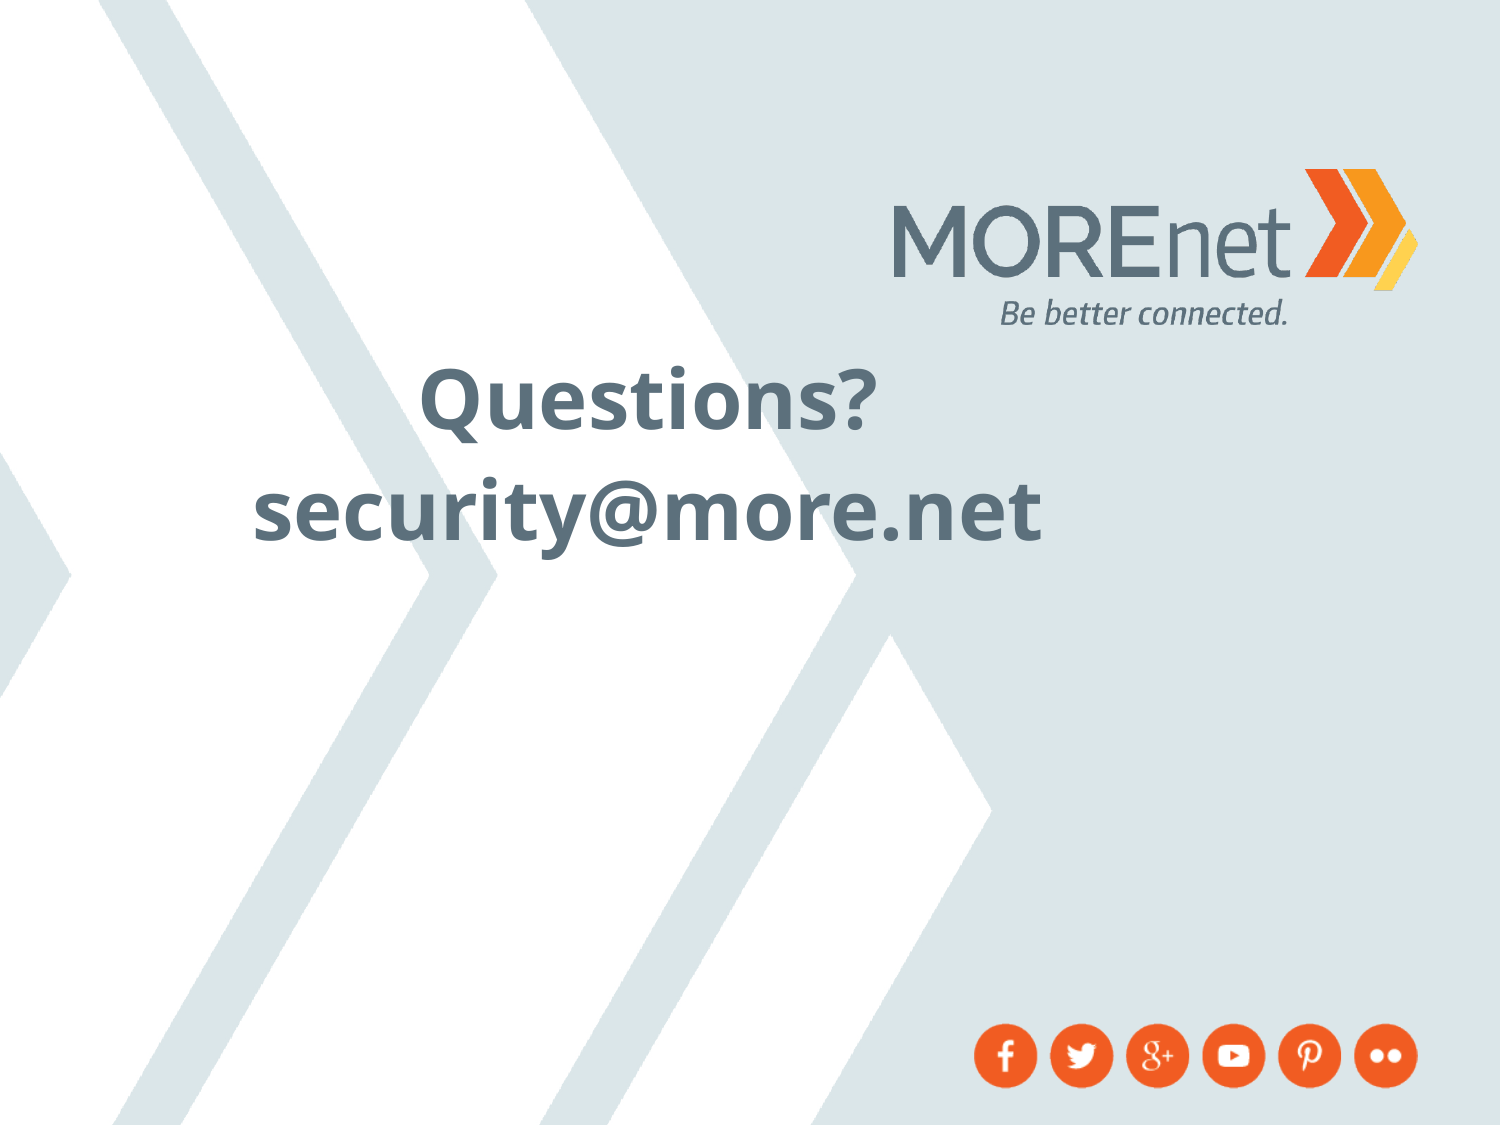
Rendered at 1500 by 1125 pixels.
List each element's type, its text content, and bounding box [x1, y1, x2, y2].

picture [0, 0, 1500, 1125]
list Questions? security@more.net [198, 350, 1098, 419]
